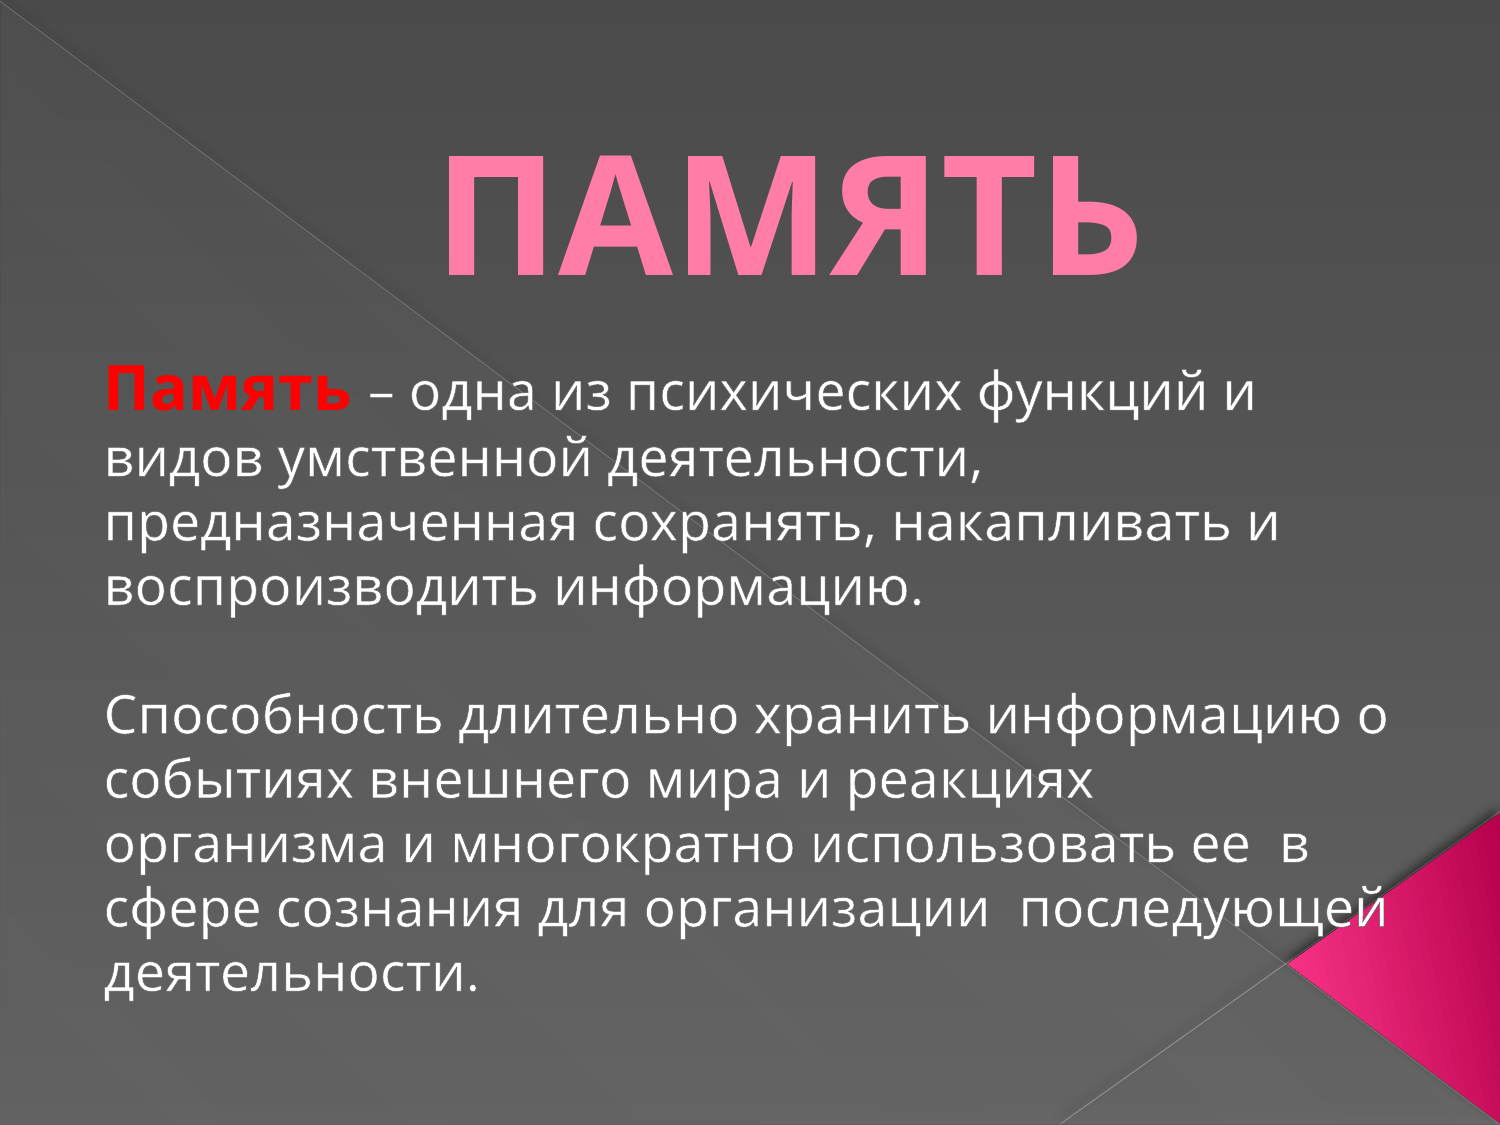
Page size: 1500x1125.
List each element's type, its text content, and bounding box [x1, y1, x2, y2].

subtitle Память – одна из психических функций и видов умственной деятельности, предназначенная сохранять, накапливать и воспроизводить информацию. Способность длительно хранить информацию о событиях внешнего мира и реакциях организма и многократно использовать ее в сфере сознания для организации последующей деятельности. [88, 339, 1412, 1020]
title ПАМЯТЬ [88, 35, 1412, 317]
